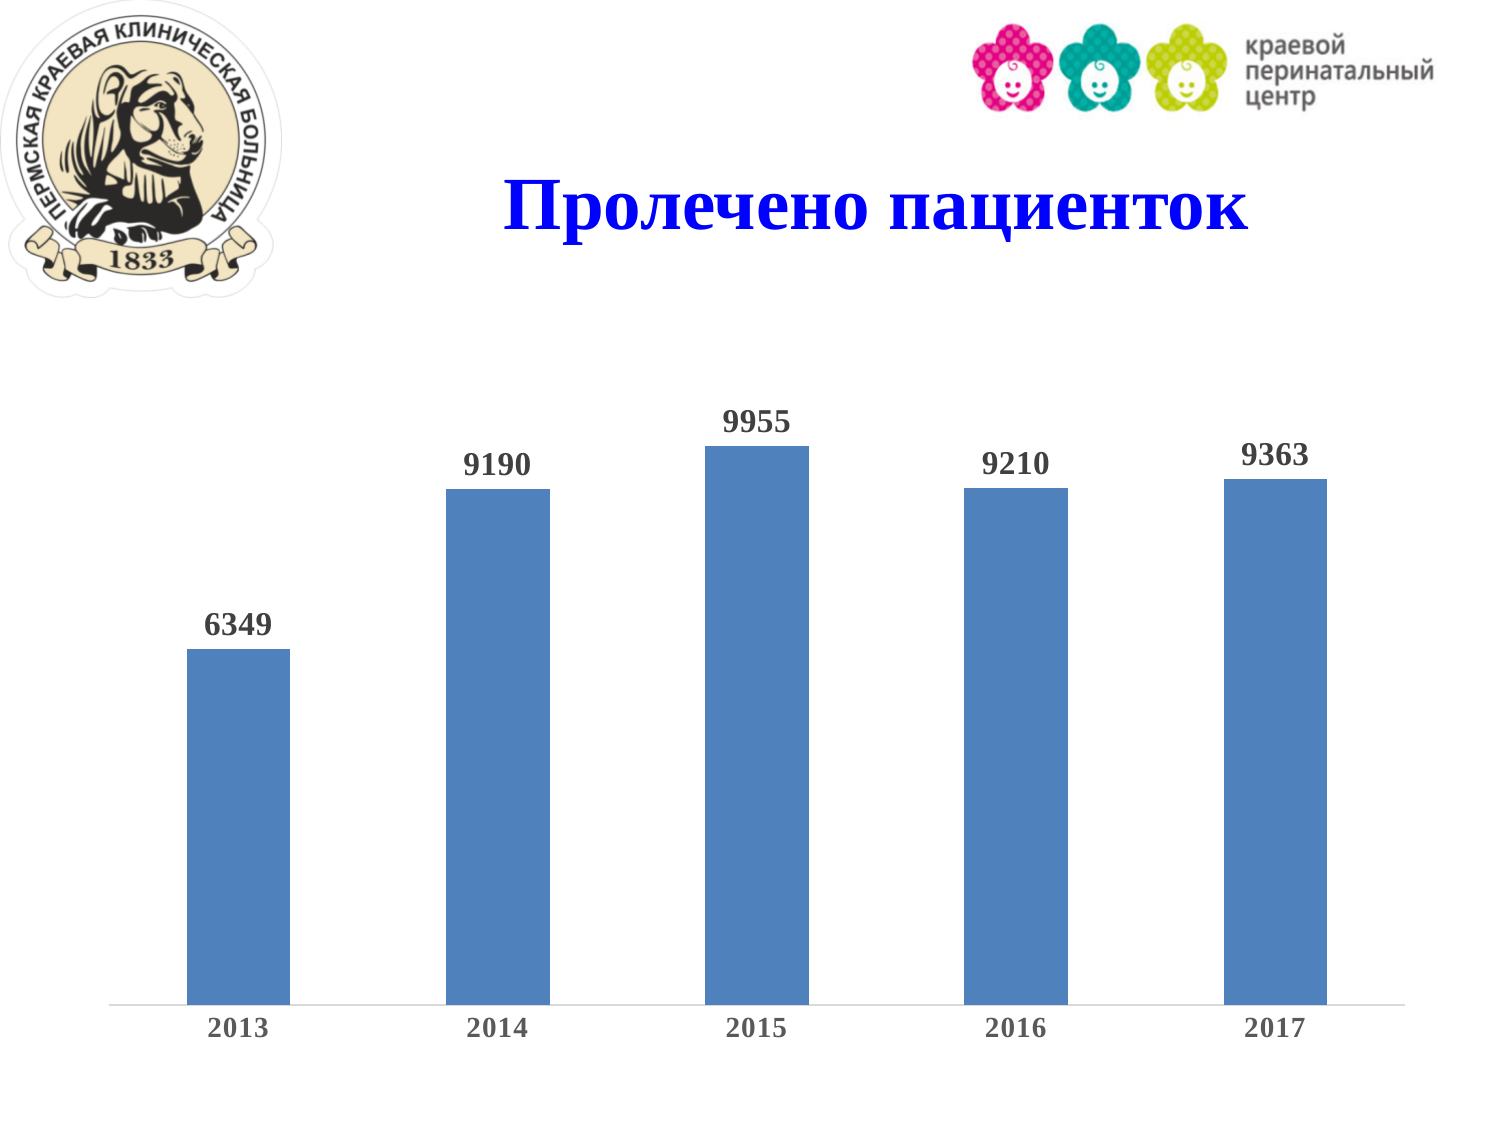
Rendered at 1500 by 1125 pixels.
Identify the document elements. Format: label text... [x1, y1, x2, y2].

title Пролечено пациенток [328, 128, 1425, 270]
picture [949, 0, 1500, 149]
picture [0, 0, 282, 299]
chart [81, 316, 1433, 1060]
